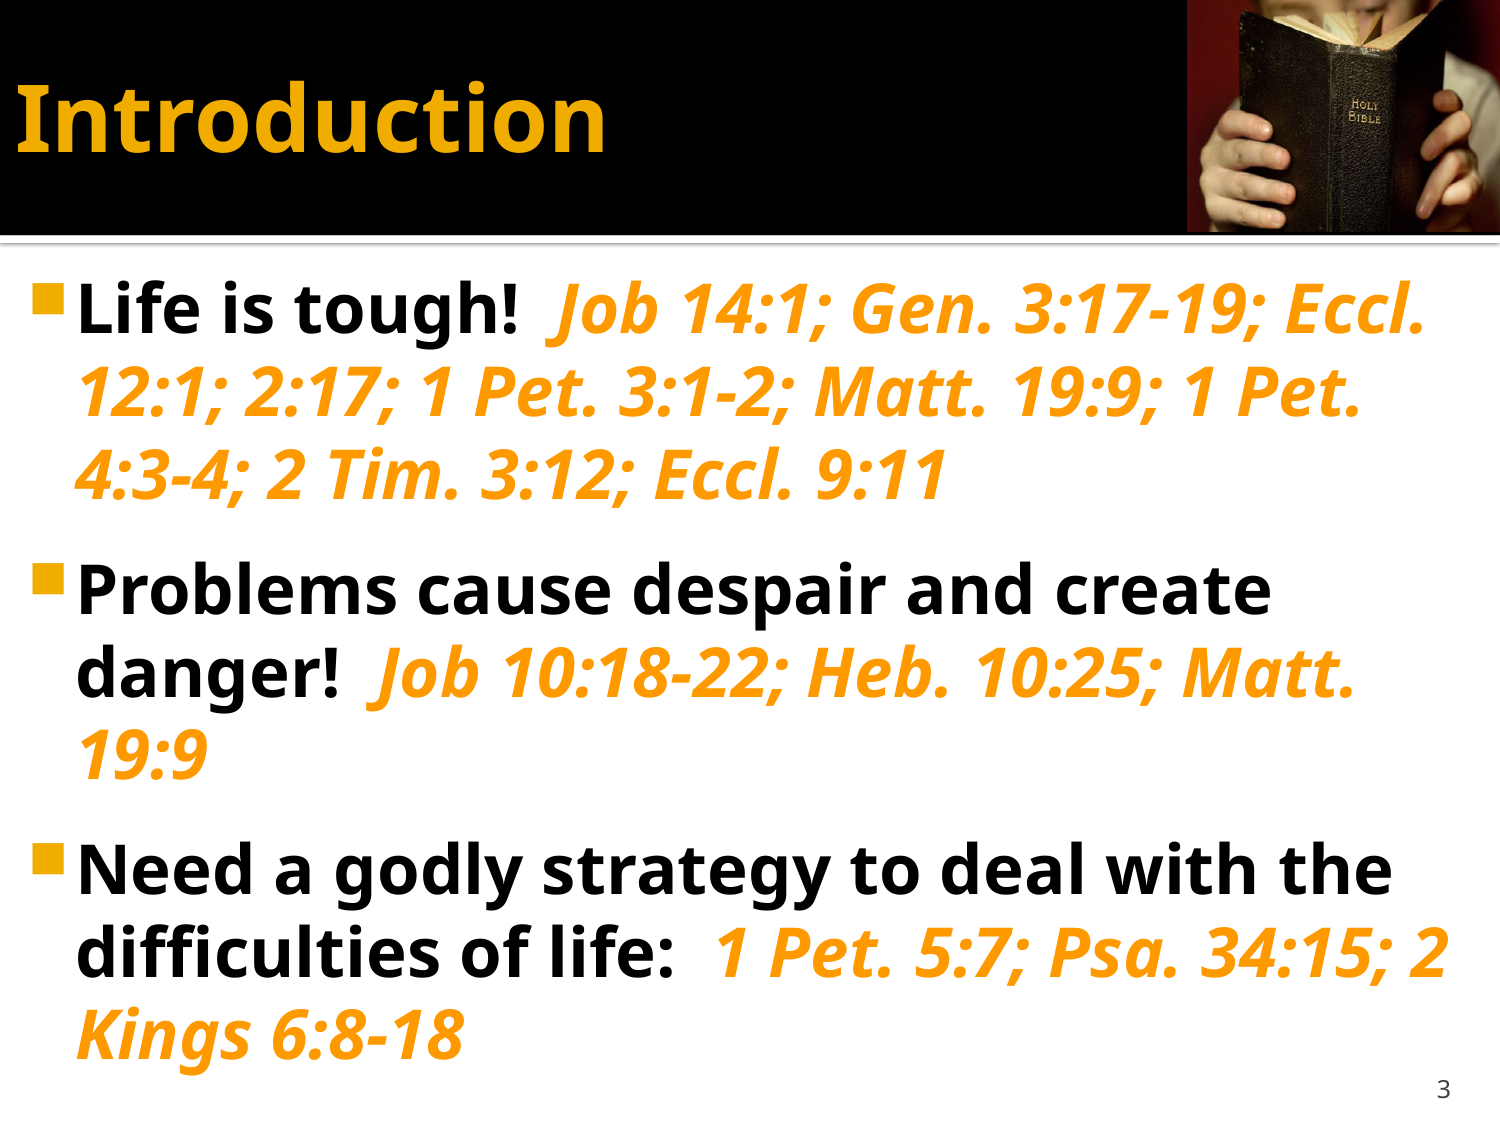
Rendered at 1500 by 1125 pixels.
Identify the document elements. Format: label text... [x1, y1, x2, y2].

list Life is tough! Job 14:1; Gen. 3:17-19; Eccl. 12:1; 2:17; 1 Pet. 3:1-2; Matt. 19:9; 1 Pet. 4:3-4; 2 Tim. 3:12; Eccl. 9:11 Problems cause despair and create danger! Job 10:18-22; Heb. 10:25; Matt. 19:9 Need a godly strategy to deal with the difficulties of life: 1 Pet. 5:7; Psa. 34:15; 2 Kings 6:8-18 [0, 249, 1500, 1088]
picture [1187, 0, 1500, 232]
slide_number 3 [1345, 1062, 1467, 1108]
title Introduction [0, 0, 1175, 231]
